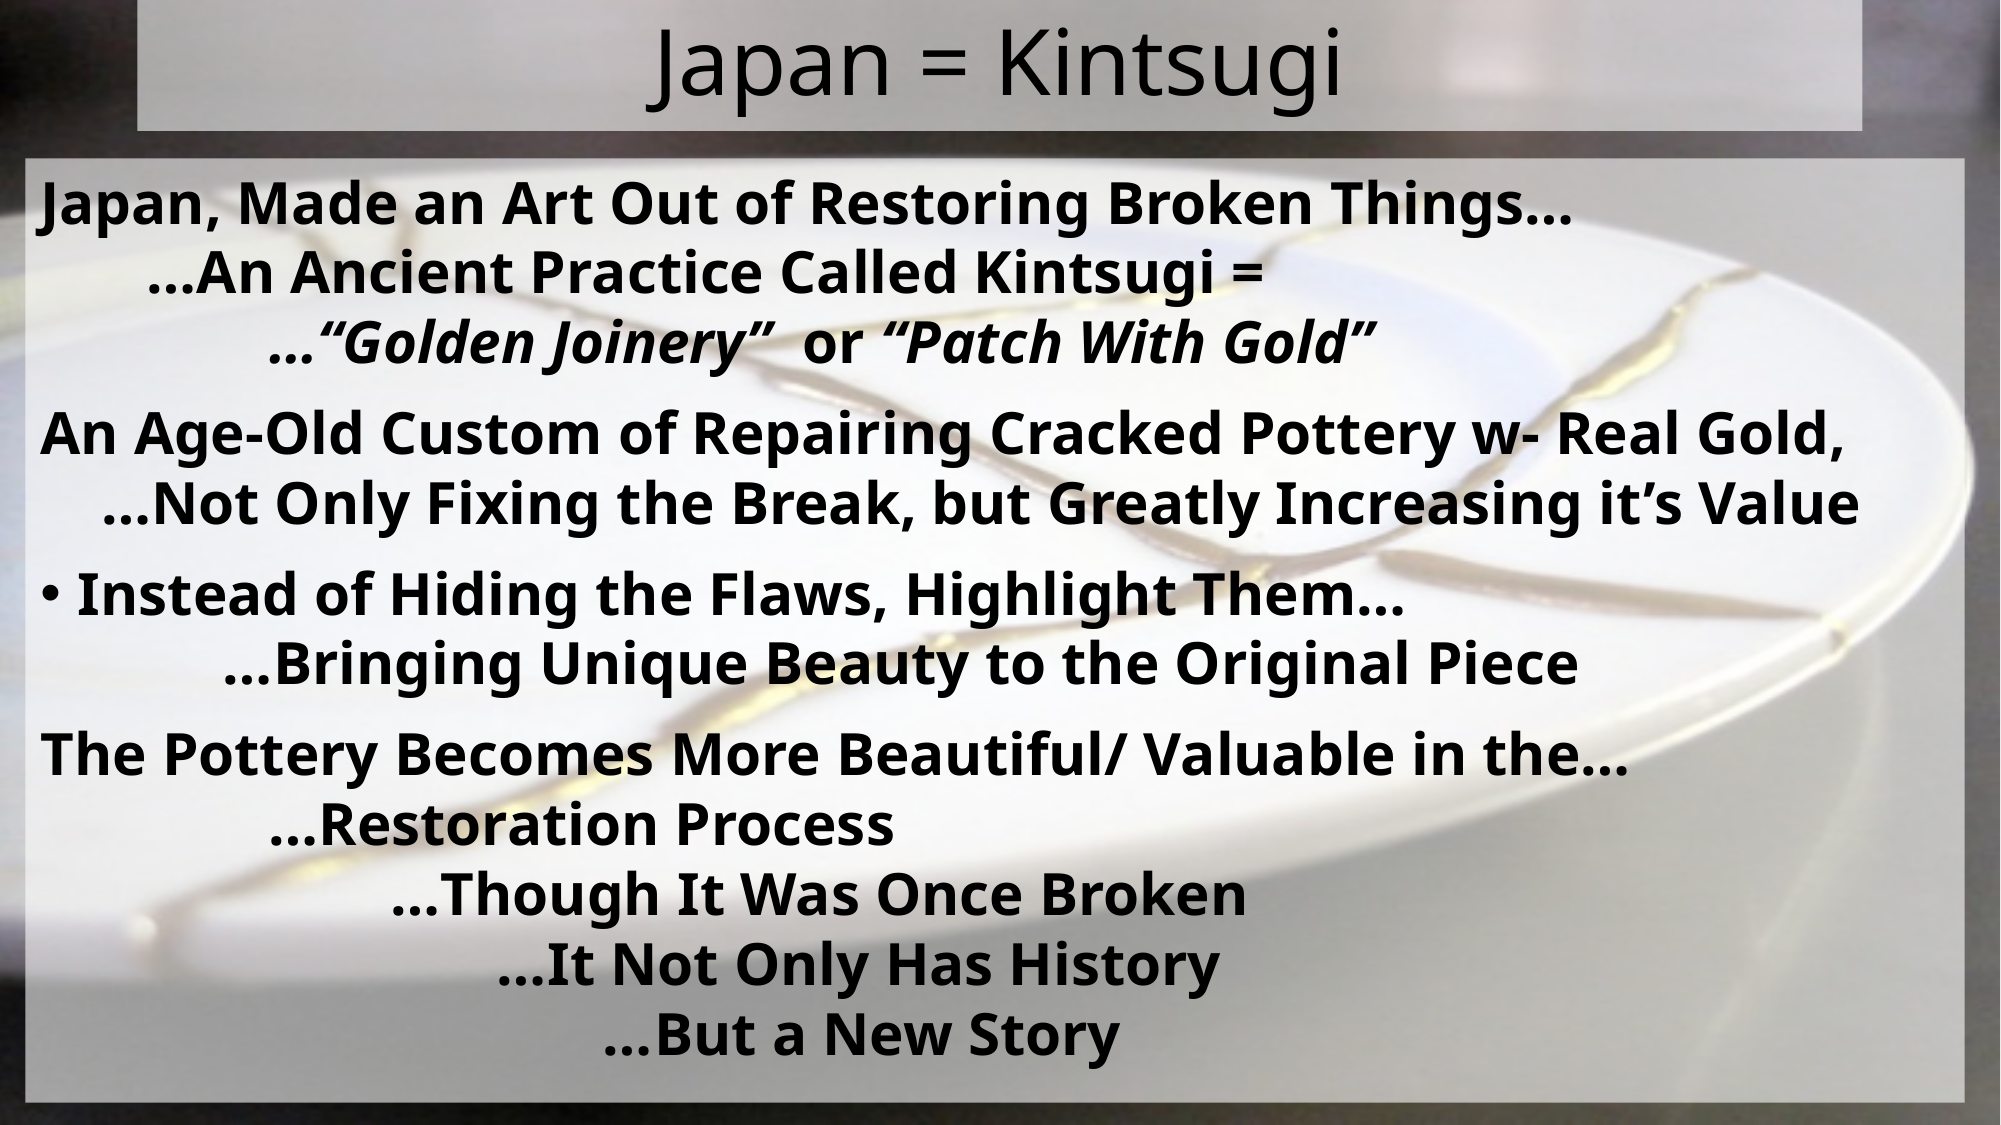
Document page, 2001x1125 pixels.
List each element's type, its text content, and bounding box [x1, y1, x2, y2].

picture [0, 0, 2001, 1125]
list Japan, Made an Art Out of Restoring Broken Things… …An Ancient Practice Called Kintsugi = …“Golden Joinery” or “Patch With Gold” An Age-Old Custom of Repairing Cracked Pottery w- Real Gold, …Not Only Fixing the Break, but Greatly Increasing it’s Value Instead of Hiding the Flaws, Highlight Them… …Bringing Unique Beauty to the Original Piece The Pottery Becomes More Beautiful/ Valuable in the… …Restoration Process …Though It Was Once Broken …It Not Only Has History …But a New Story [25, 158, 1965, 1103]
title Japan = Kintsugi [137, 0, 1863, 131]
